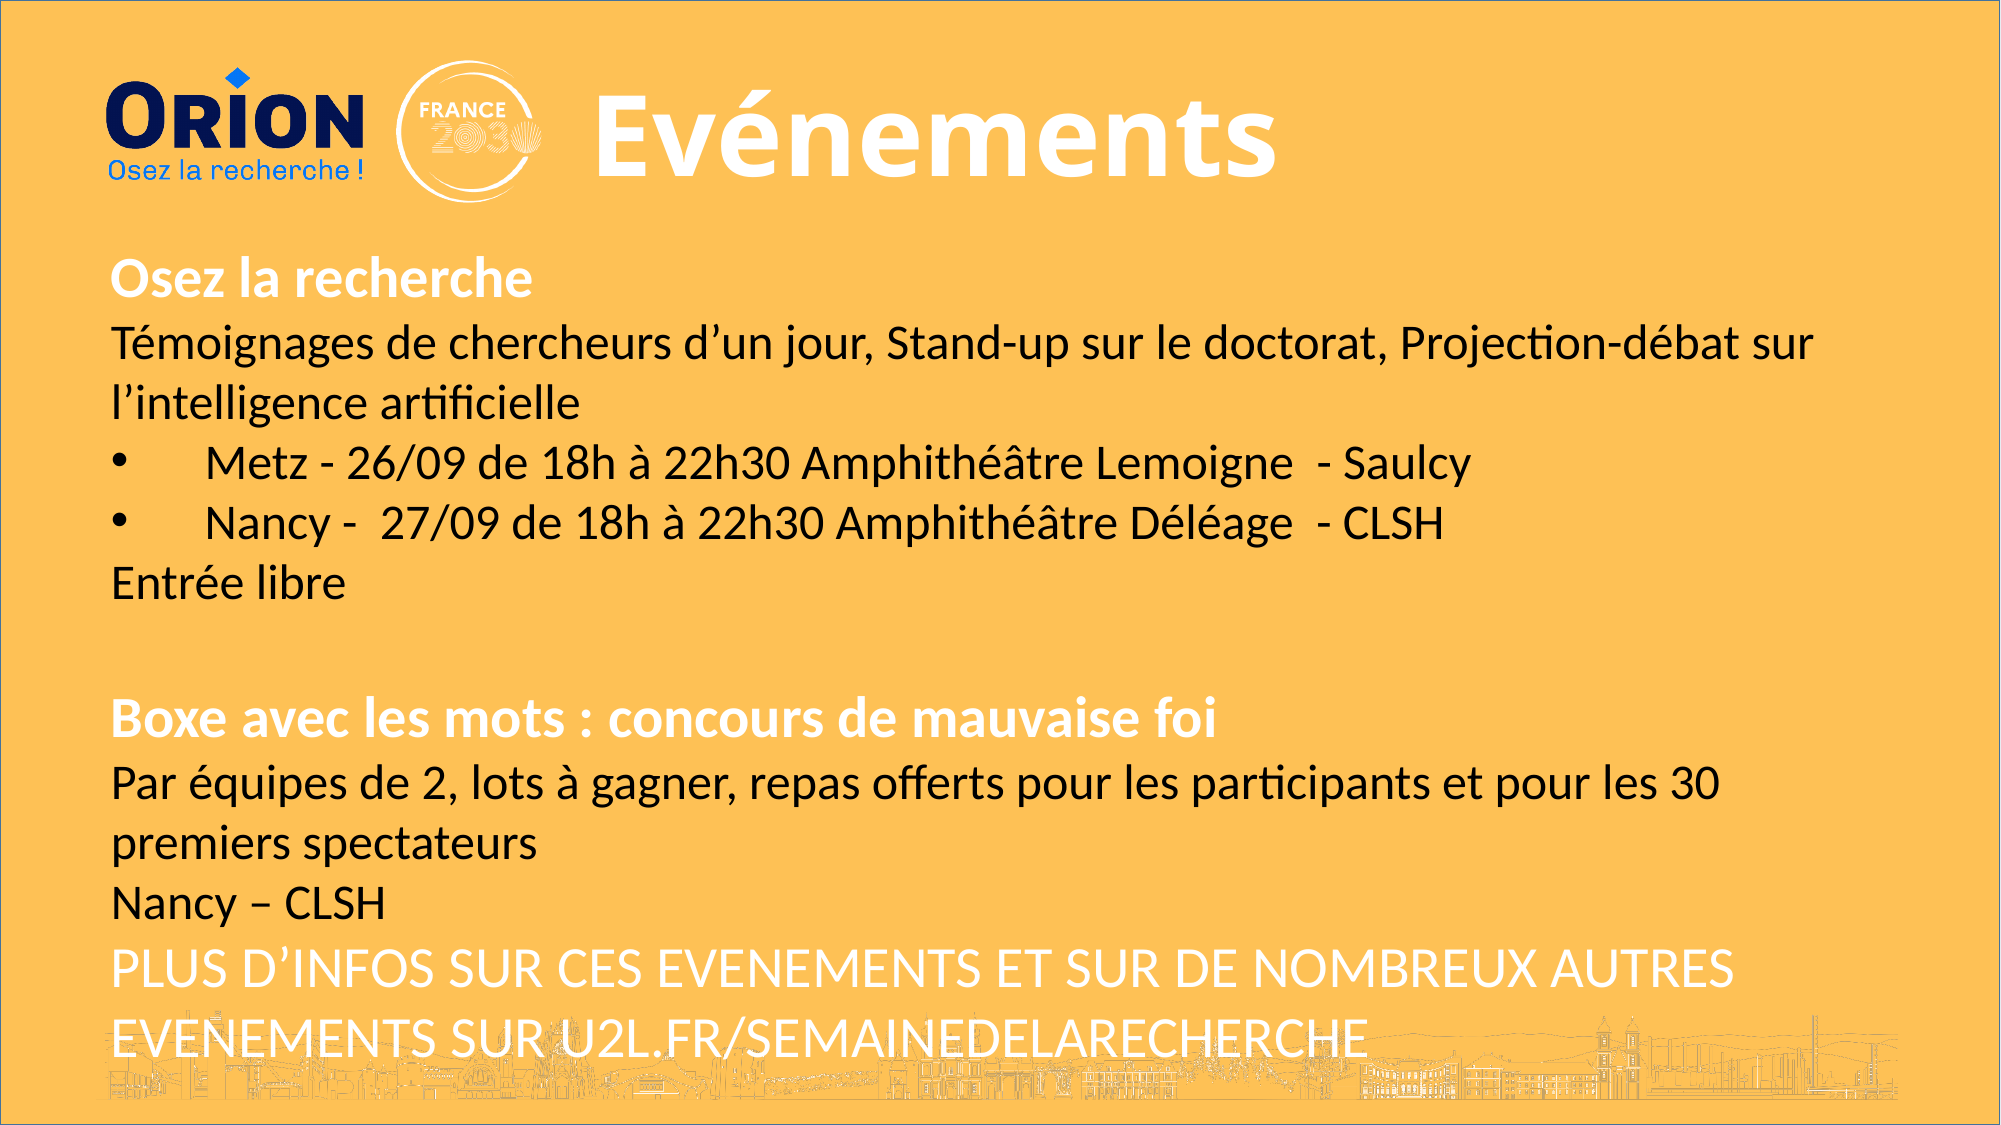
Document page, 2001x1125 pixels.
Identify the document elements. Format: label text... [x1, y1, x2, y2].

picture [96, 1077, 1903, 1100]
text_box Evénements [574, 121, 2000, 727]
picture [106, 67, 363, 180]
text_box Osez la recherche Témoignages de chercheurs d’un jour, Stand-up sur le doctorat, Projection-débat sur l’intelligence artificielle Metz - 26/09 de 18h à 22h30 Amphithéâtre Lemoigne - Saulcy Nancy - 27/09 de 18h à 22h30 Amphithéâtre Déléage - CLSH Entrée libre Boxe avec les mots : concours de mauvaise foi Par équipes de 2, lots à gagner, repas offerts pour les participants et pour les 30 premiers spectateurs Nancy – CLSH PLUS D’INFOS SUR CES EVENEMENTS ET SUR DE NOMBREUX AUTRES EVENEMENTS SUR U2L.FR/SEMAINEDELARECHERCHE [96, 231, 1904, 1077]
picture [396, 60, 542, 203]
